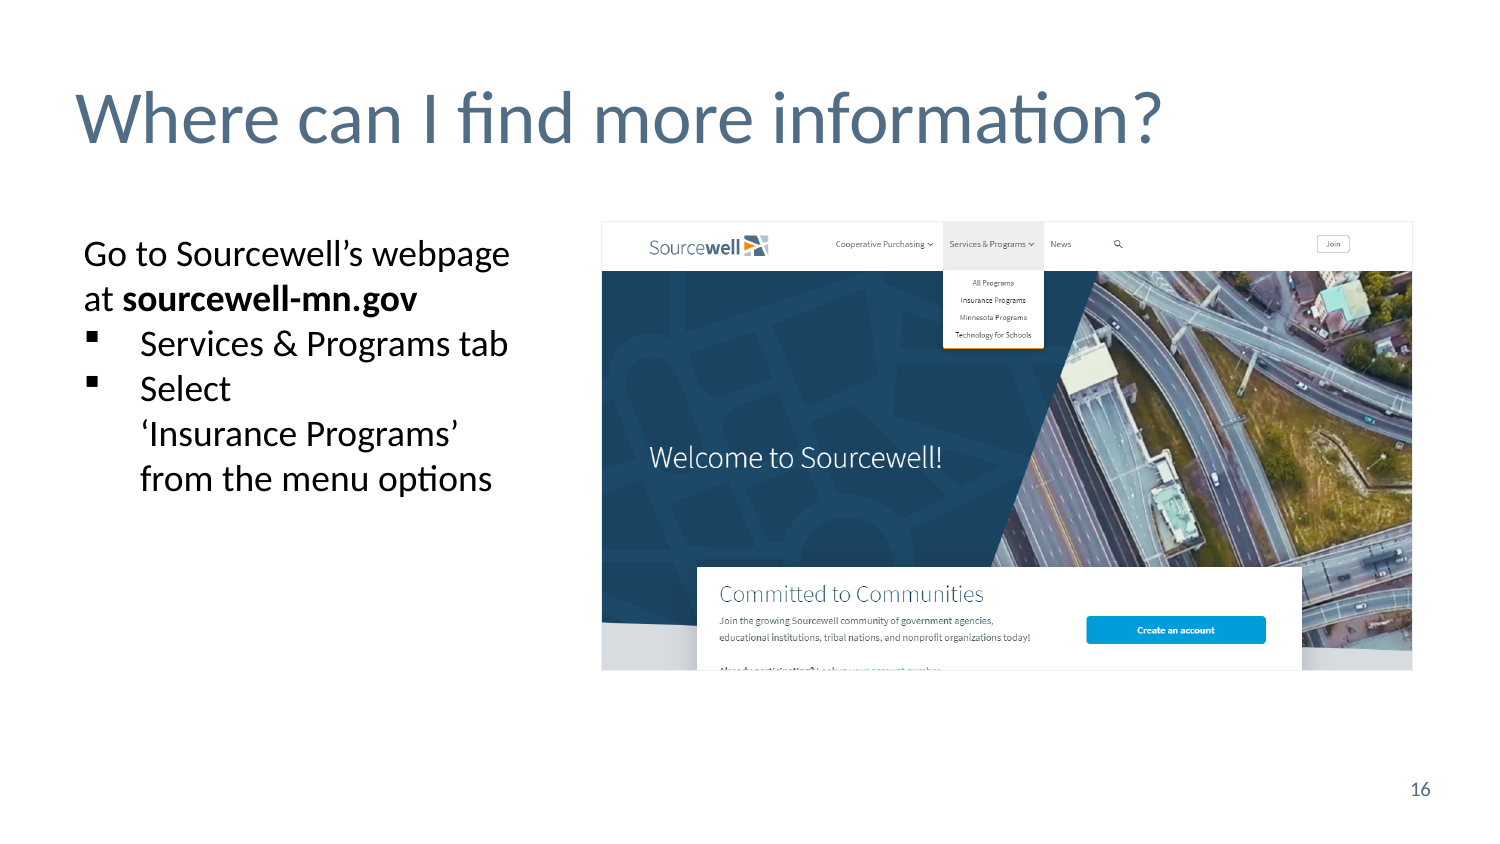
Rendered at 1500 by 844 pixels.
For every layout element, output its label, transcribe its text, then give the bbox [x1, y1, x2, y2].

slide_number 16 [1343, 759, 1431, 801]
text_box Go to Sourcewell’s webpage at sourcewell-mn.gov Services & Programs tab Select ‘Insurance Programs’ from the menu options [68, 221, 538, 507]
picture [600, 221, 1413, 671]
title Where can I find more information? [75, 91, 1413, 163]
